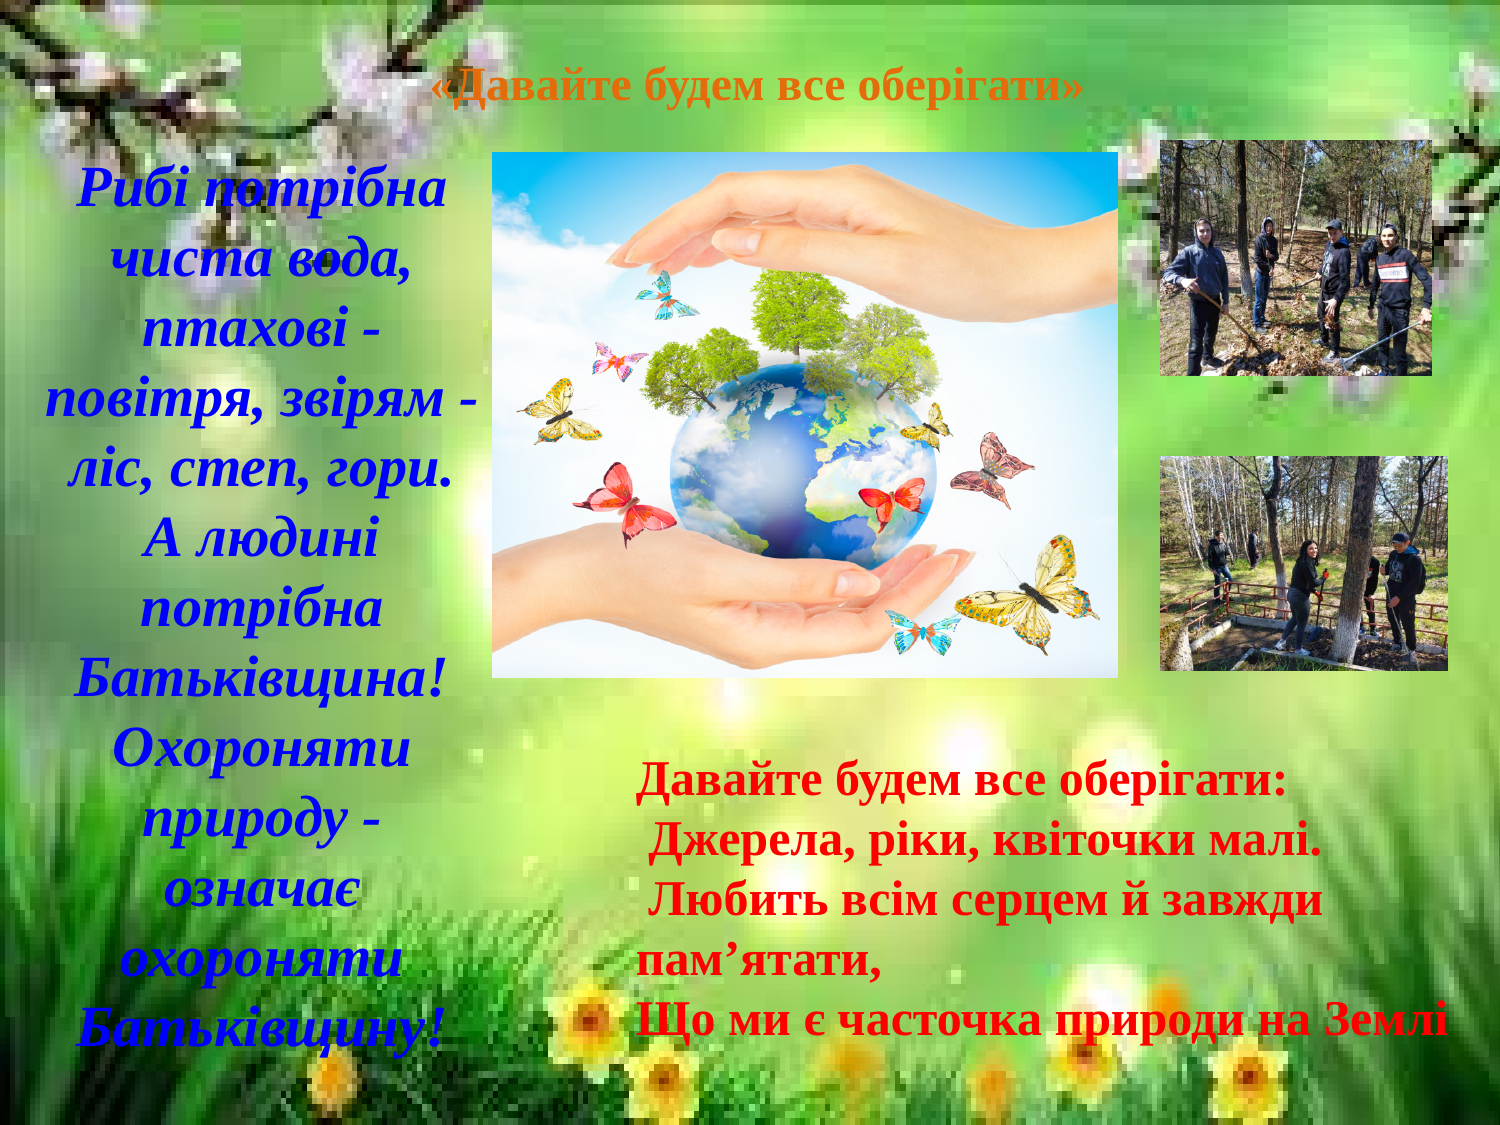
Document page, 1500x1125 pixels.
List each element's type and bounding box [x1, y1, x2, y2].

picture [1159, 140, 1432, 376]
picture [1159, 456, 1448, 672]
list [0, 0, 1500, 1125]
picture [491, 152, 1118, 679]
